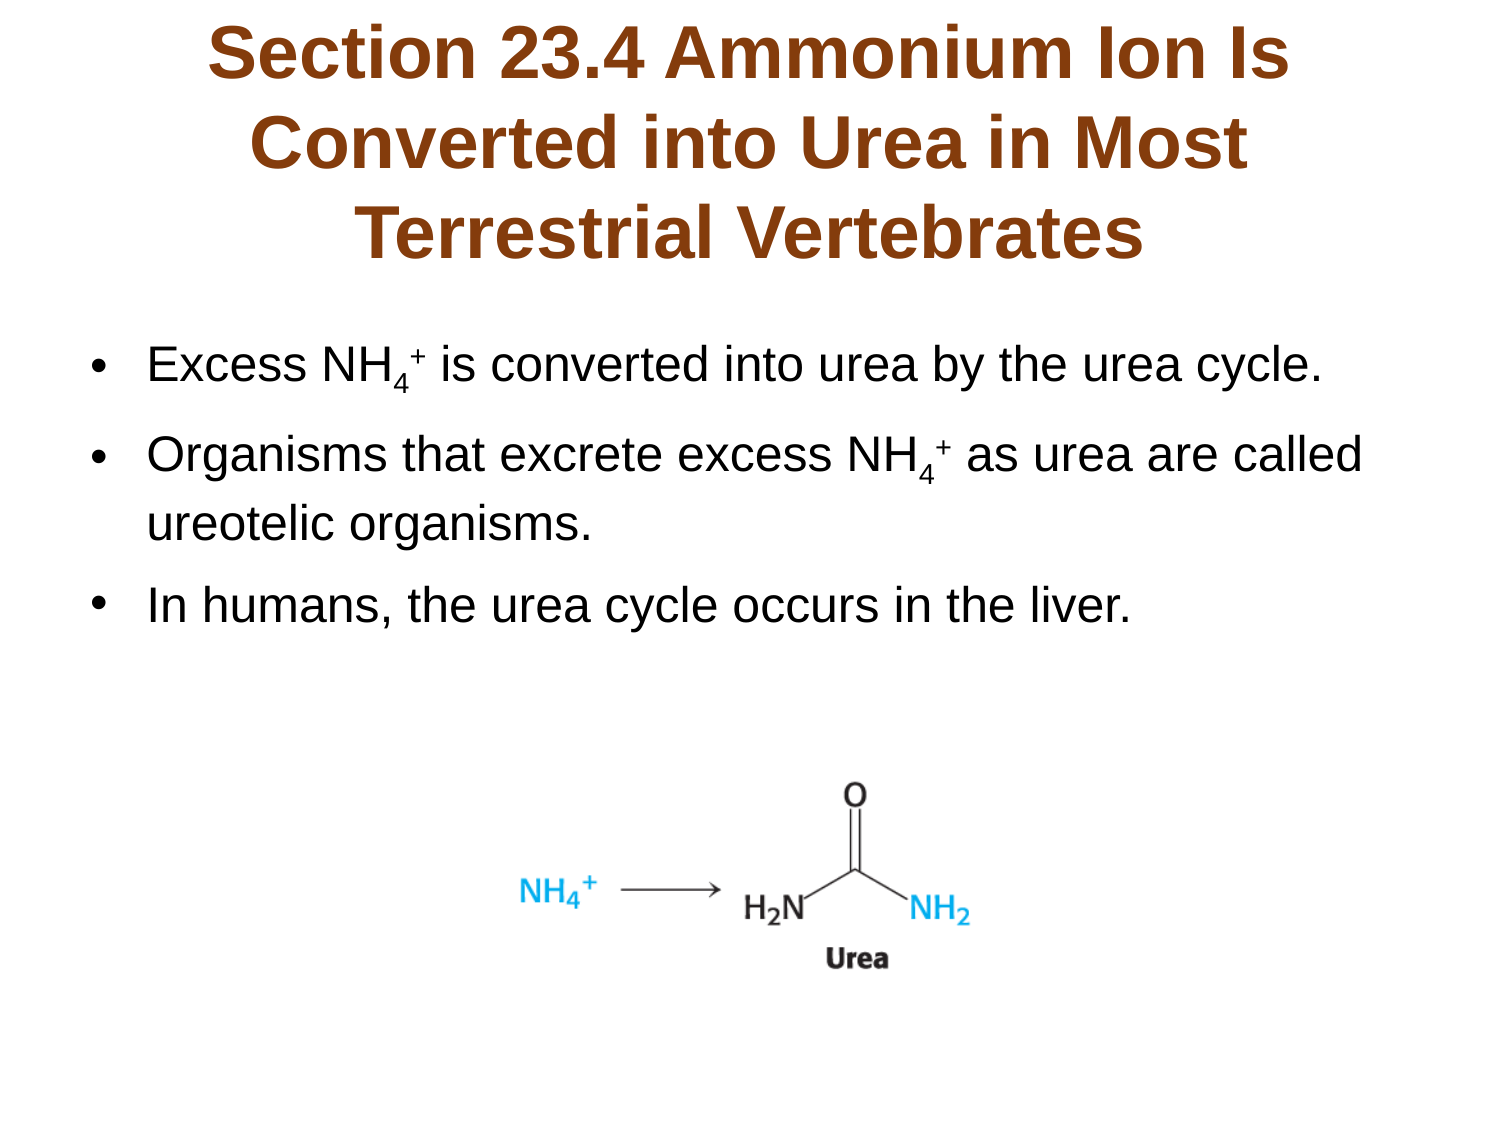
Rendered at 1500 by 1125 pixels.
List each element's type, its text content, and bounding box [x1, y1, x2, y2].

title Section 23.4 Ammonium Ion Is Converted into Urea in Most Terrestrial Vertebrates [75, 45, 1425, 233]
list Excess NH4+ is converted into urea by the urea cycle. Organisms that excrete excess NH4+ as urea are called ureotelic organisms. In humans, the urea cycle occurs in the liver. [75, 323, 1425, 672]
picture [41, 778, 1449, 973]
